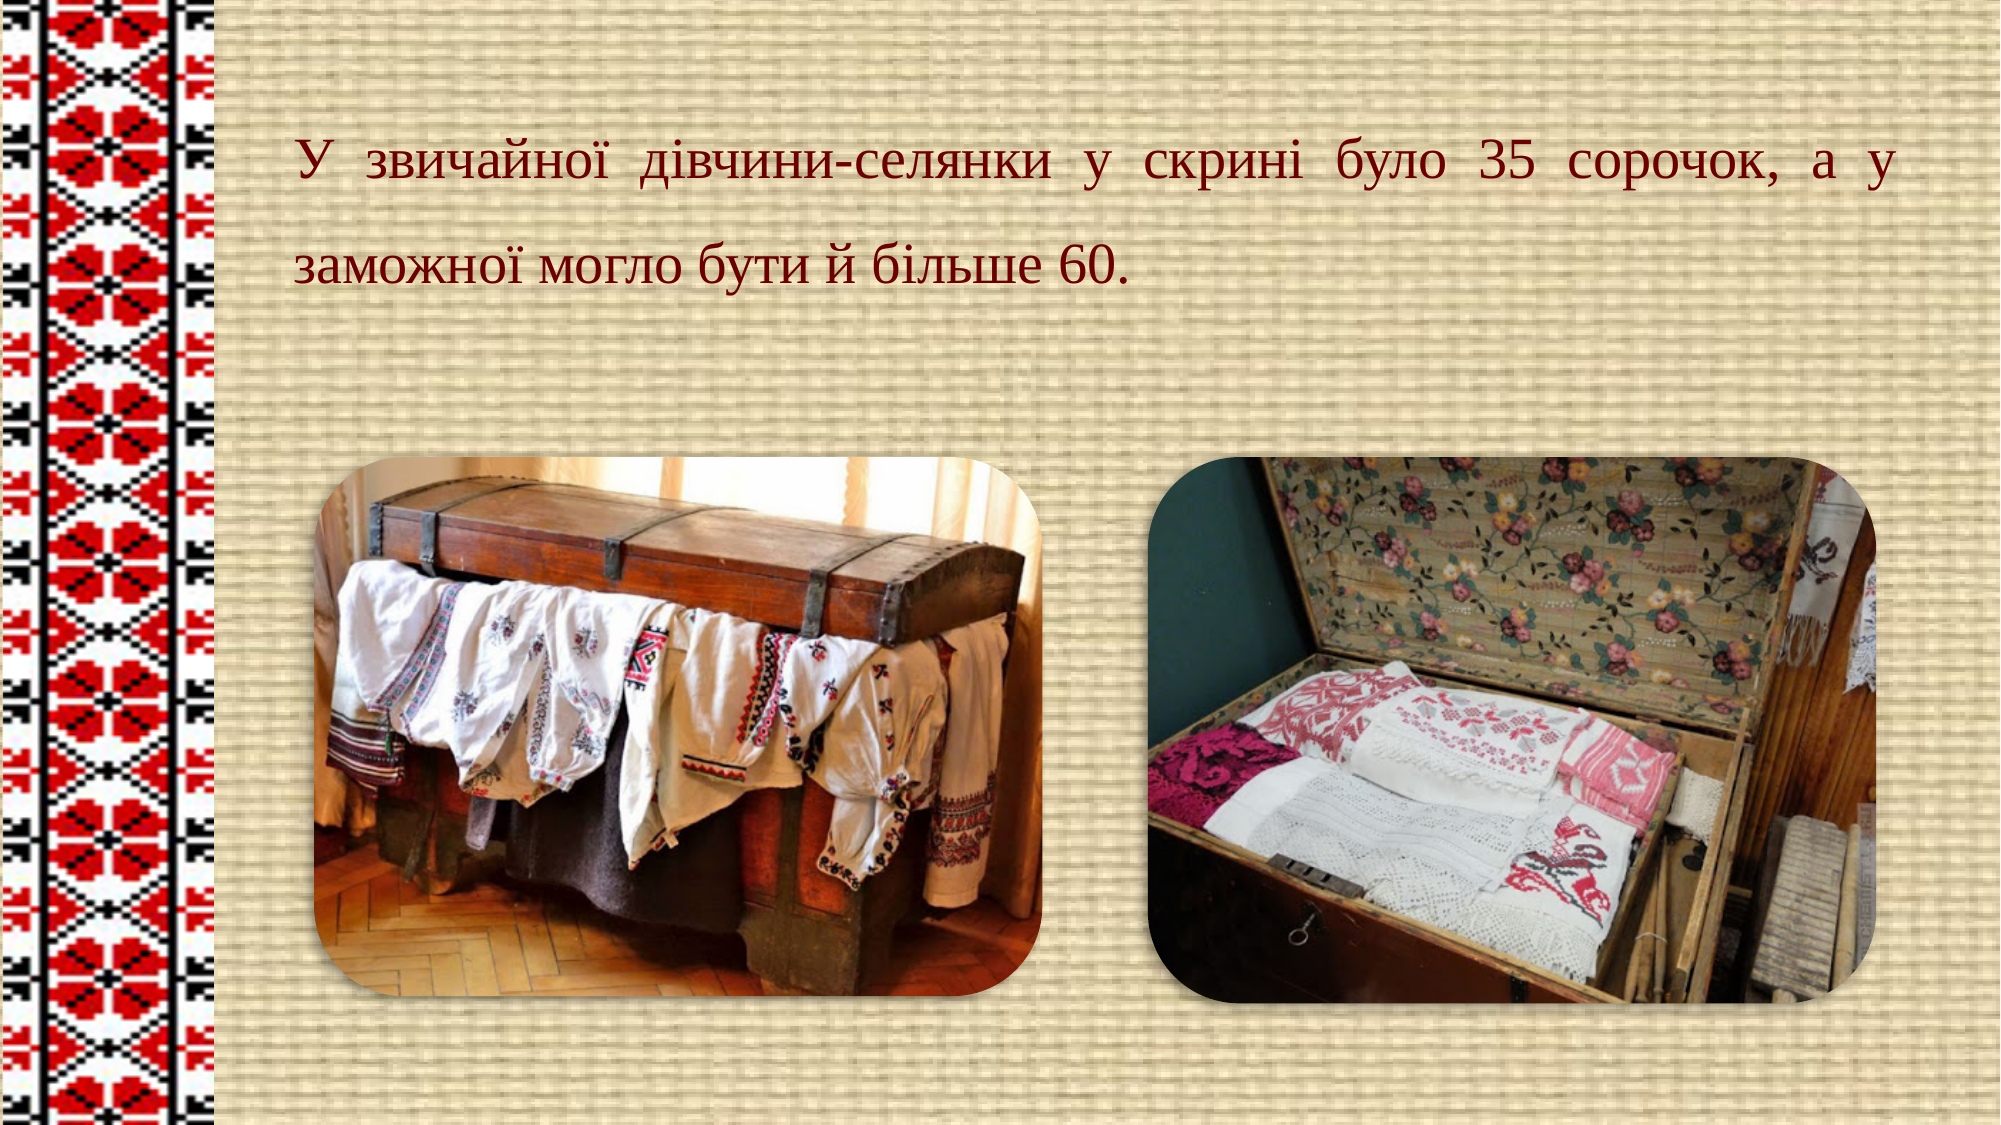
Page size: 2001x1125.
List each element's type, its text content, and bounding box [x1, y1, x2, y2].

picture [0, 0, 2001, 1125]
list У звичайної дівчини-селянки у скрині було 35 сорочок, а у заможної могло бути й більше 60. [278, 78, 1913, 1014]
